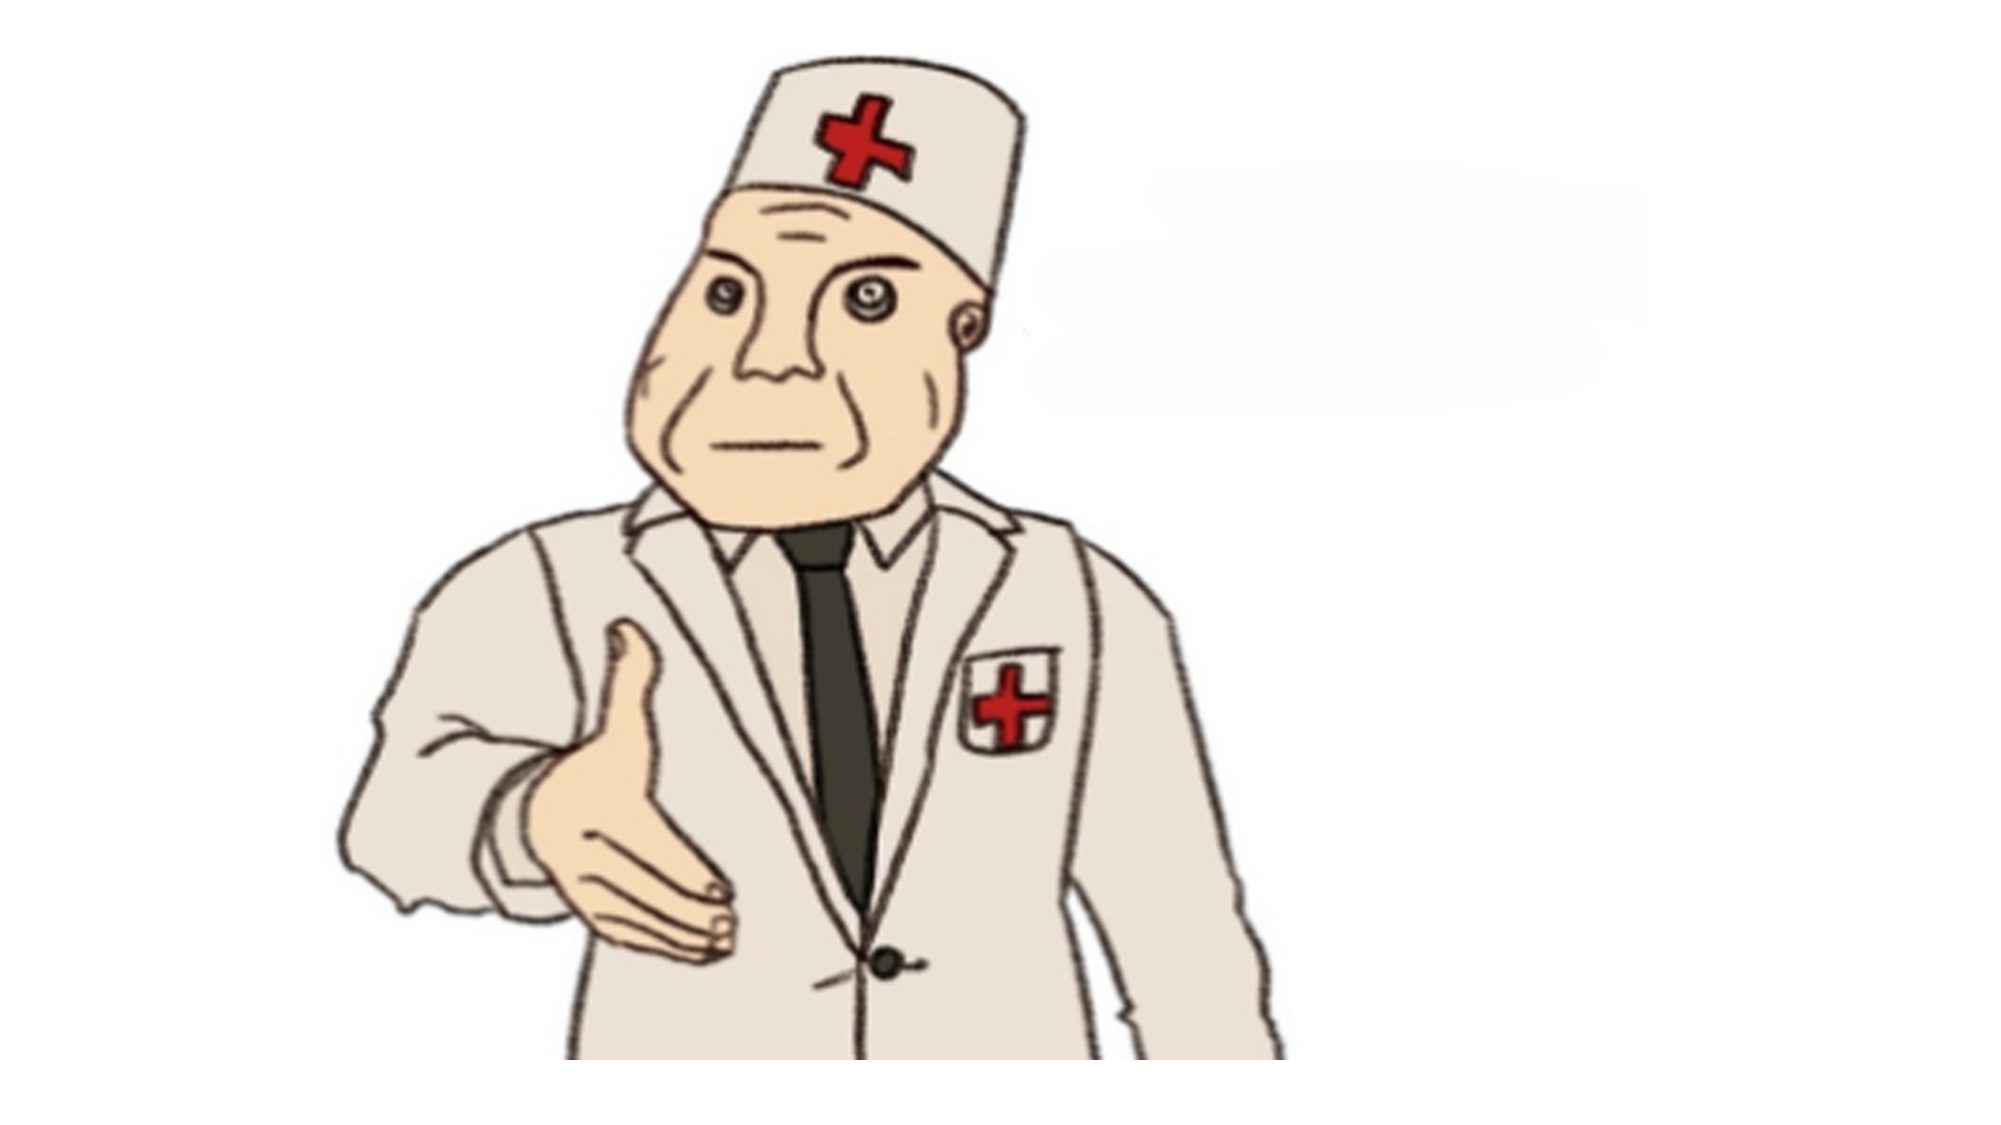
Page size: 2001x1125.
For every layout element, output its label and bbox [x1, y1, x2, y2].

picture [302, 39, 1650, 1060]
